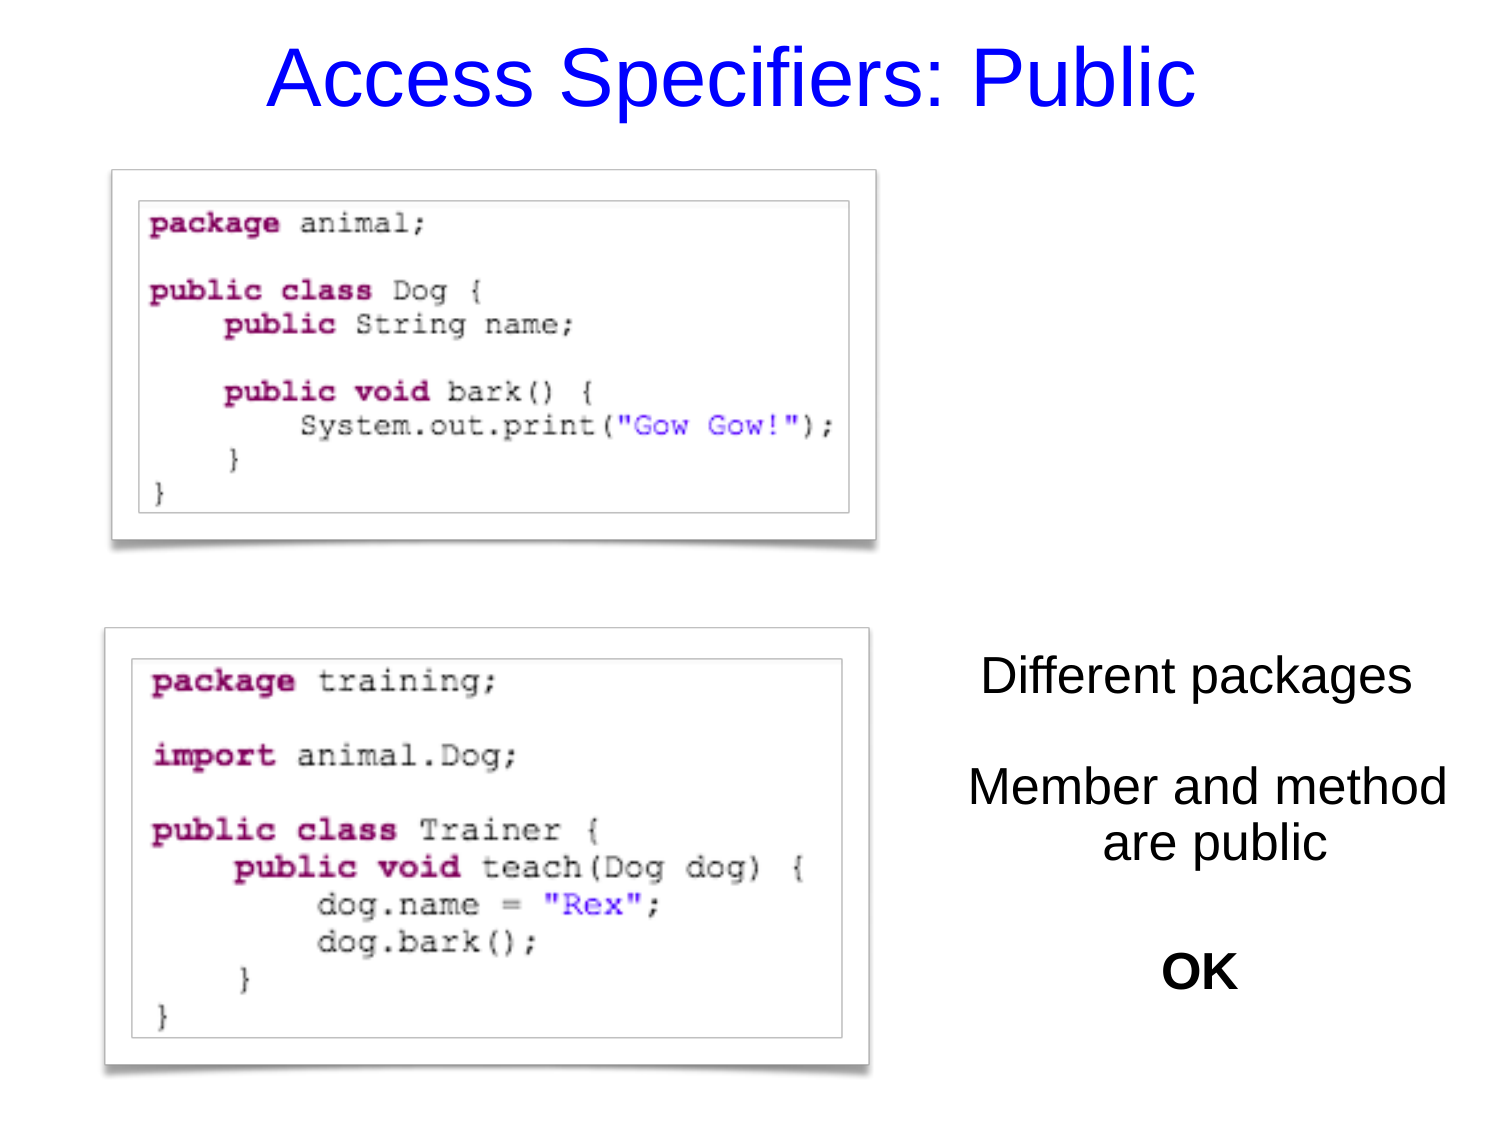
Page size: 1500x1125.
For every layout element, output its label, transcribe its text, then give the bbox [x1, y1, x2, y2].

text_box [104, 166, 887, 557]
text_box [96, 624, 880, 1082]
text_box Member and method are public [919, 731, 1500, 901]
text_box OK [1114, 915, 1287, 1030]
title Access Specifiers: Public [173, 22, 1292, 137]
text_box Different packages [935, 619, 1458, 731]
